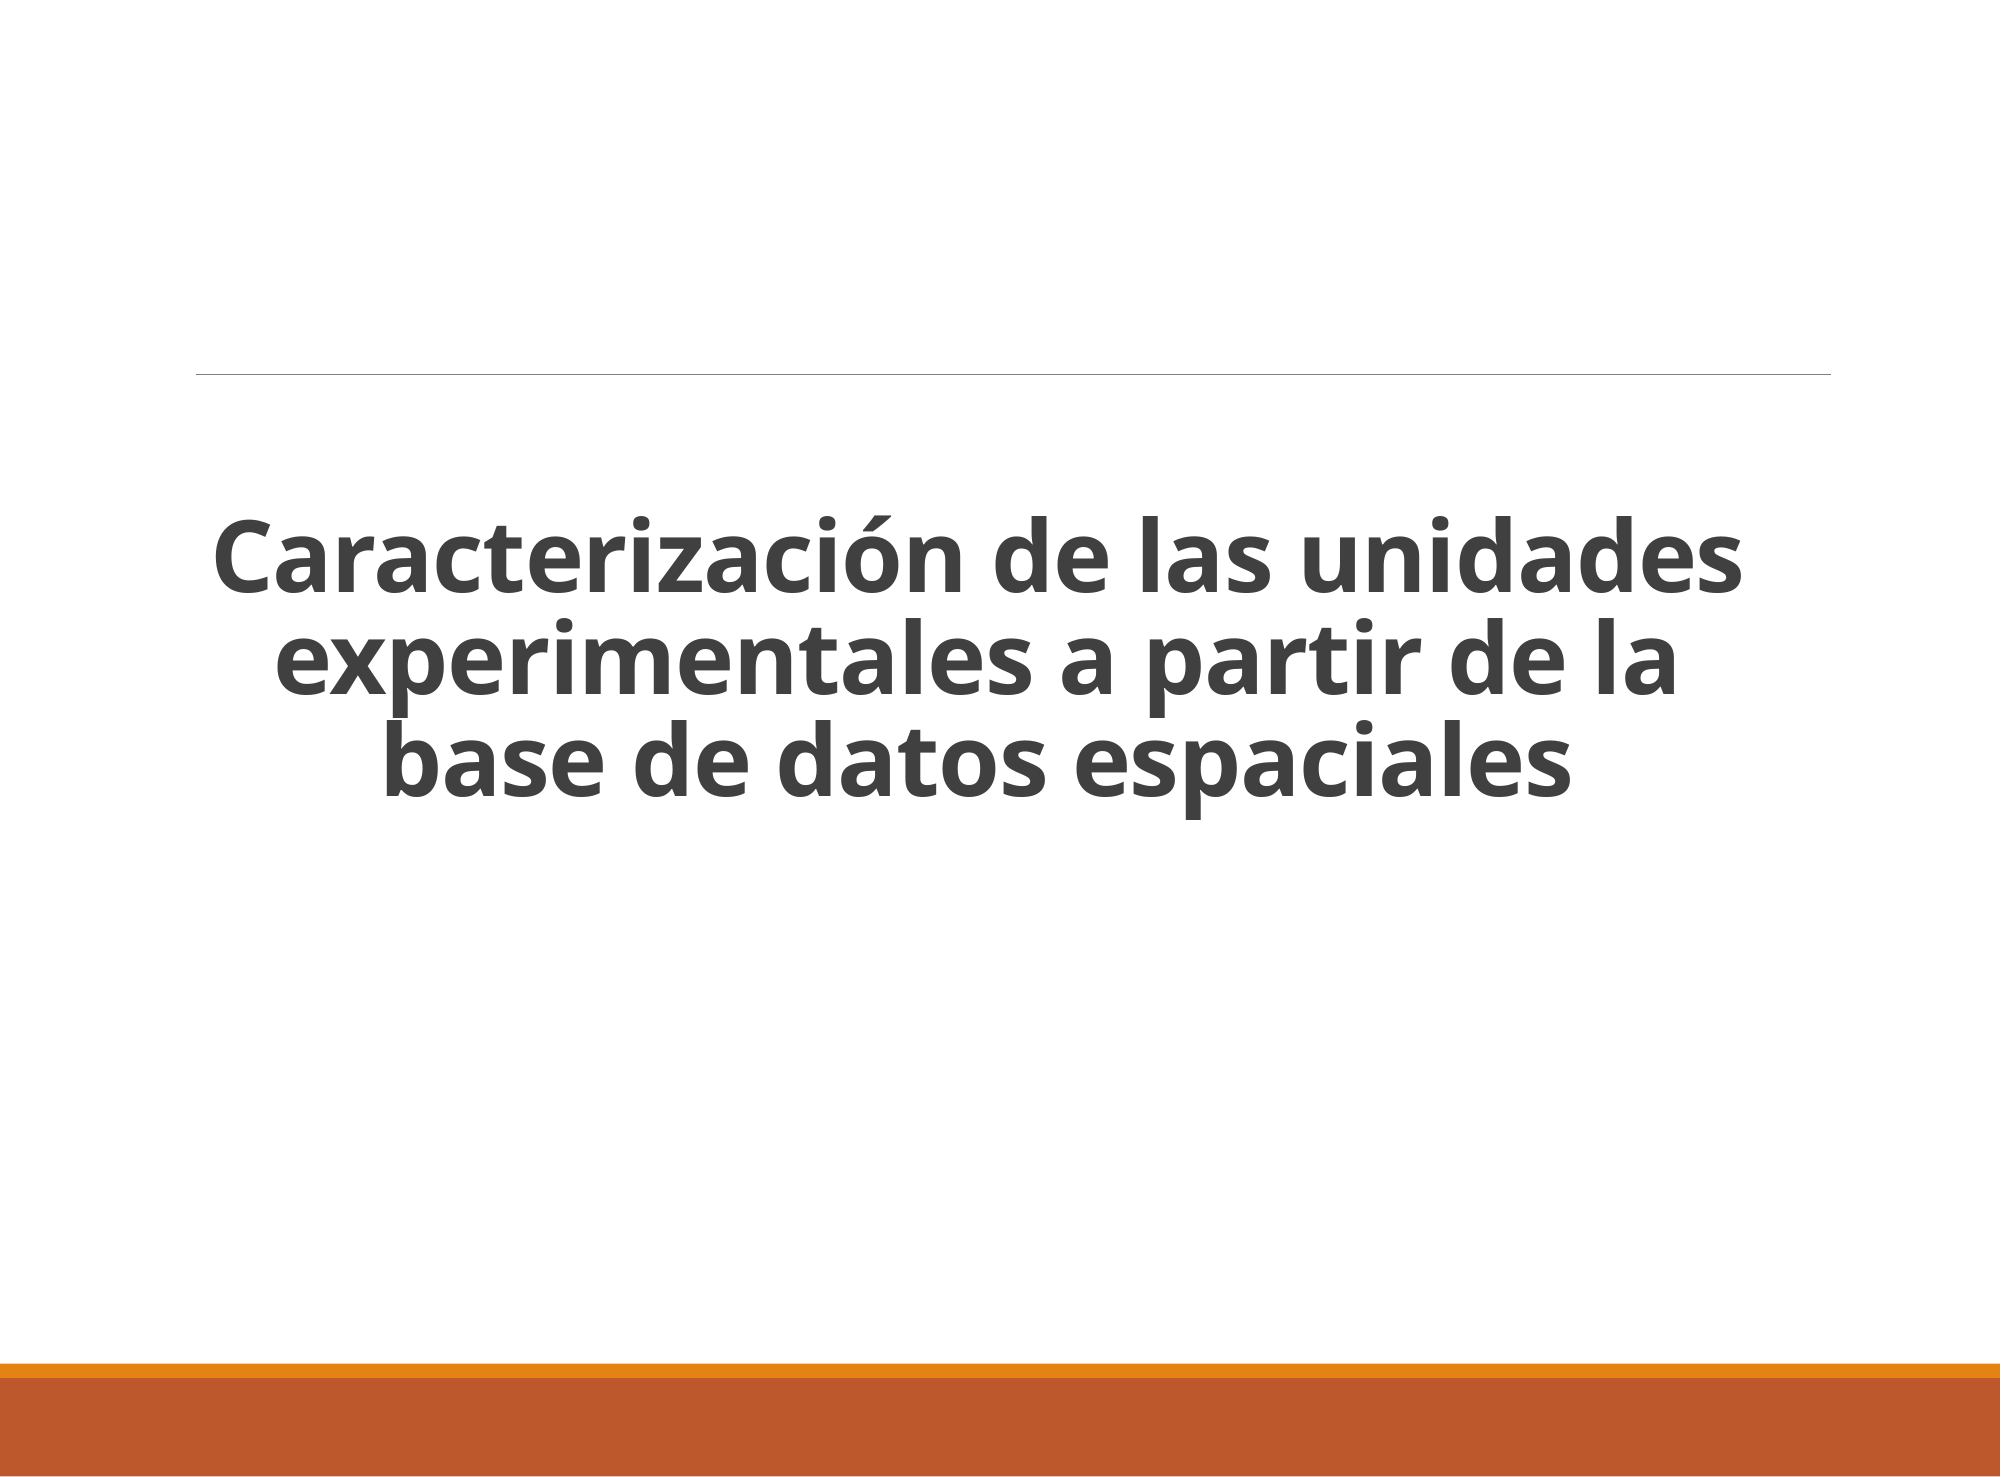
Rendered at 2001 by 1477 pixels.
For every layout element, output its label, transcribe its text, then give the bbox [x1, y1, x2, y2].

title Caracterización de las unidades experimentales a partir de la base de datos espaciales [151, 511, 1802, 824]
